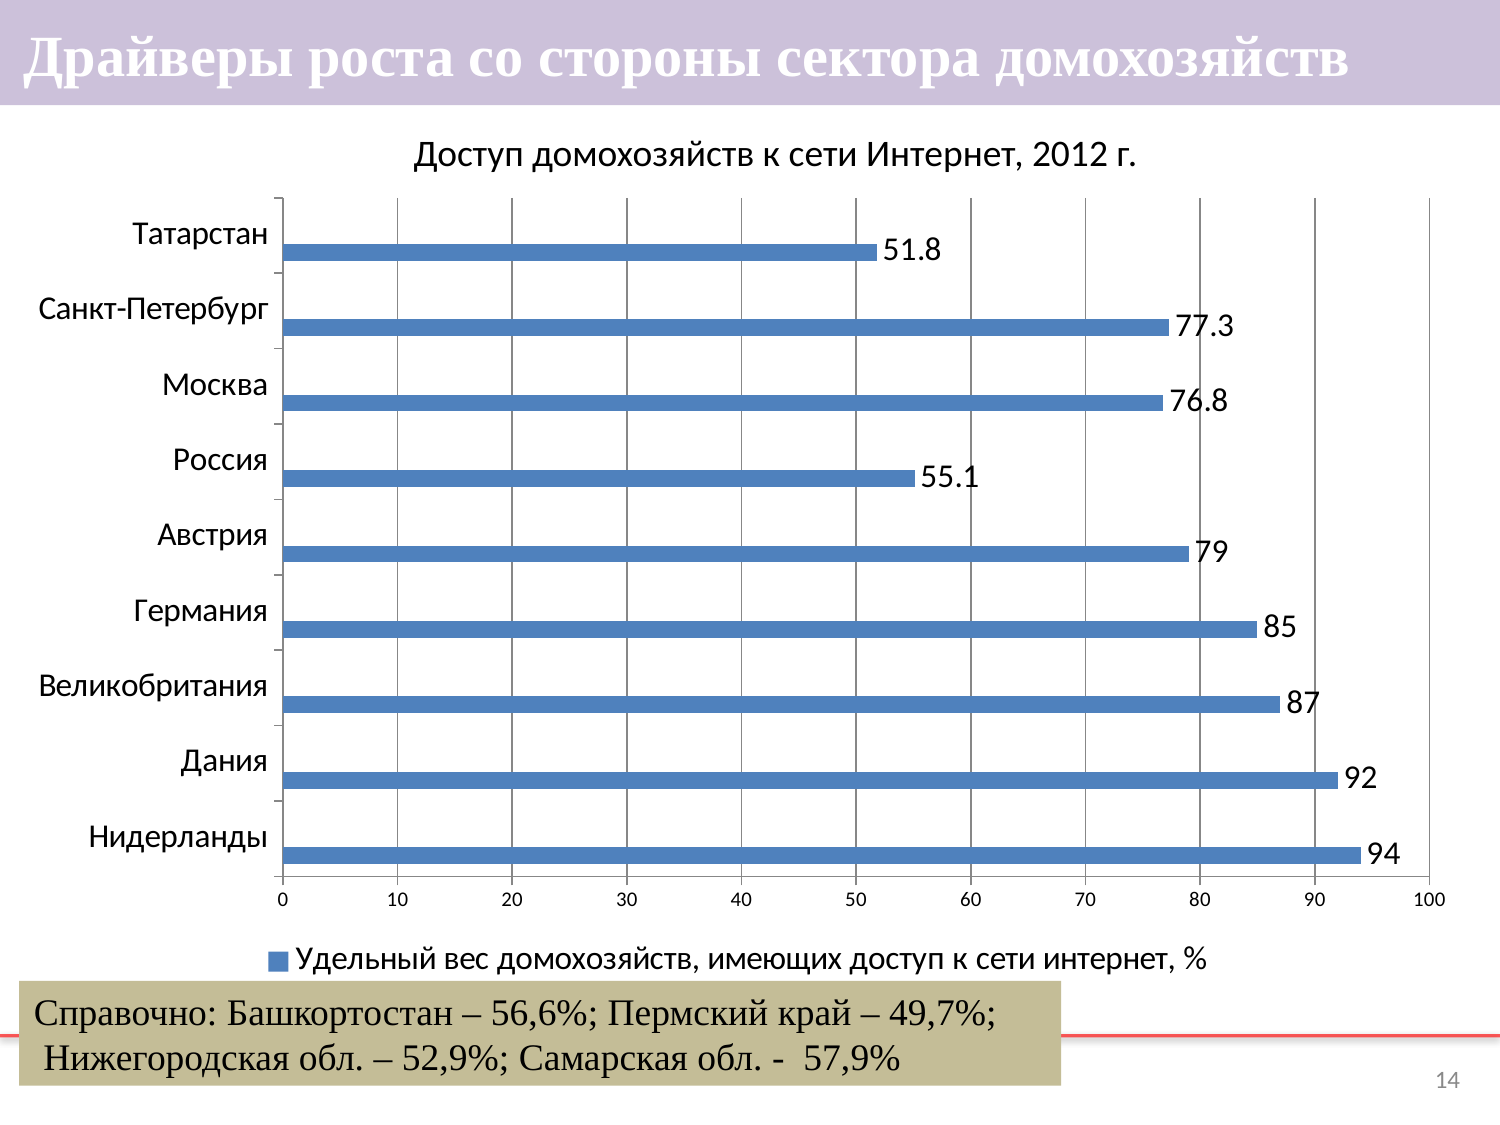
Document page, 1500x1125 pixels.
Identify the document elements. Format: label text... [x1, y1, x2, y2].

title Драйверы роста со стороны сектора домохозяйств [0, 0, 1500, 106]
slide_number 14 [1398, 1048, 1476, 1108]
text_box Справочно: Башкортостан – 56,6%; Пермский край – 49,7%; Нижегородская обл. – 52,9%; Самарская обл. - 57,9% [19, 993, 1062, 1086]
chart [8, 181, 1476, 985]
text_box Доступ домохозяйств к сети Интернет, 2012 г. [398, 121, 1162, 180]
